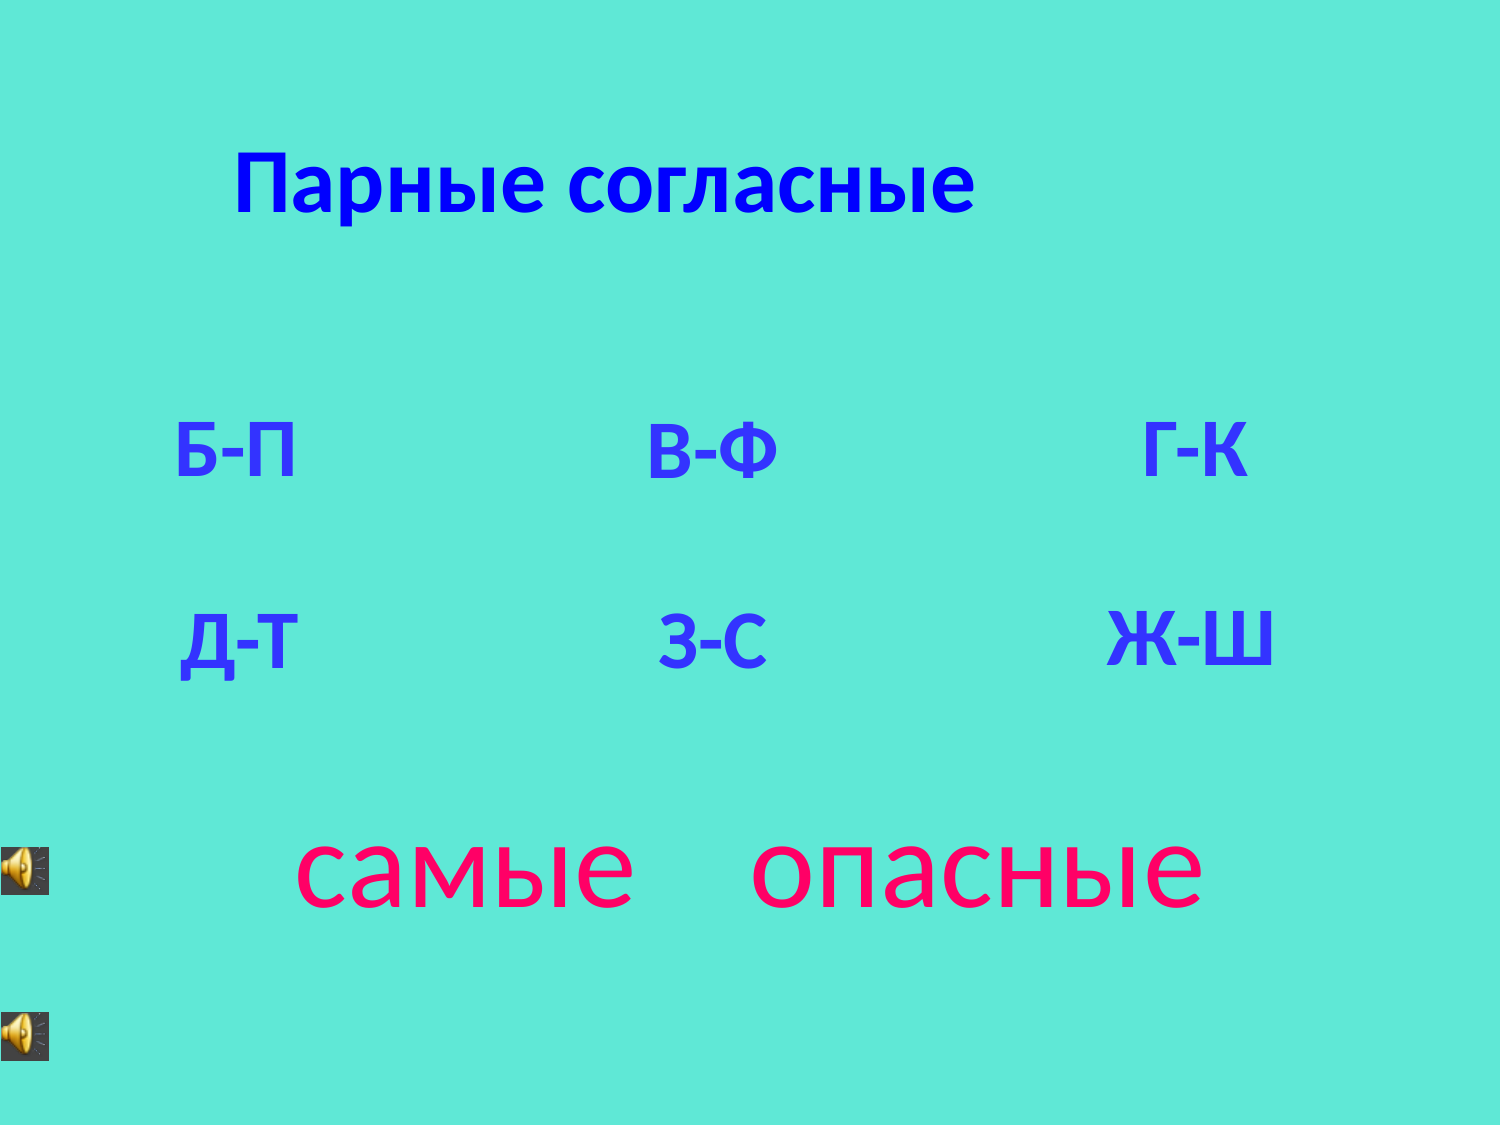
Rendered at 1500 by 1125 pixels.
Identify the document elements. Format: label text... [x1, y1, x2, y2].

text_box Д-Т [165, 577, 396, 693]
text_box З-С [643, 577, 880, 693]
text_box Ж-Ш [1092, 574, 1412, 689]
picture [0, 845, 51, 897]
title [75, 45, 1425, 233]
text_box Б-П [159, 385, 373, 501]
text_box самые опасные [279, 774, 1222, 940]
text_box В-Ф [631, 388, 869, 503]
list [0, 1011, 51, 1062]
text_box Г-К [1128, 385, 1353, 501]
text_box Парные согласные [218, 113, 1270, 239]
